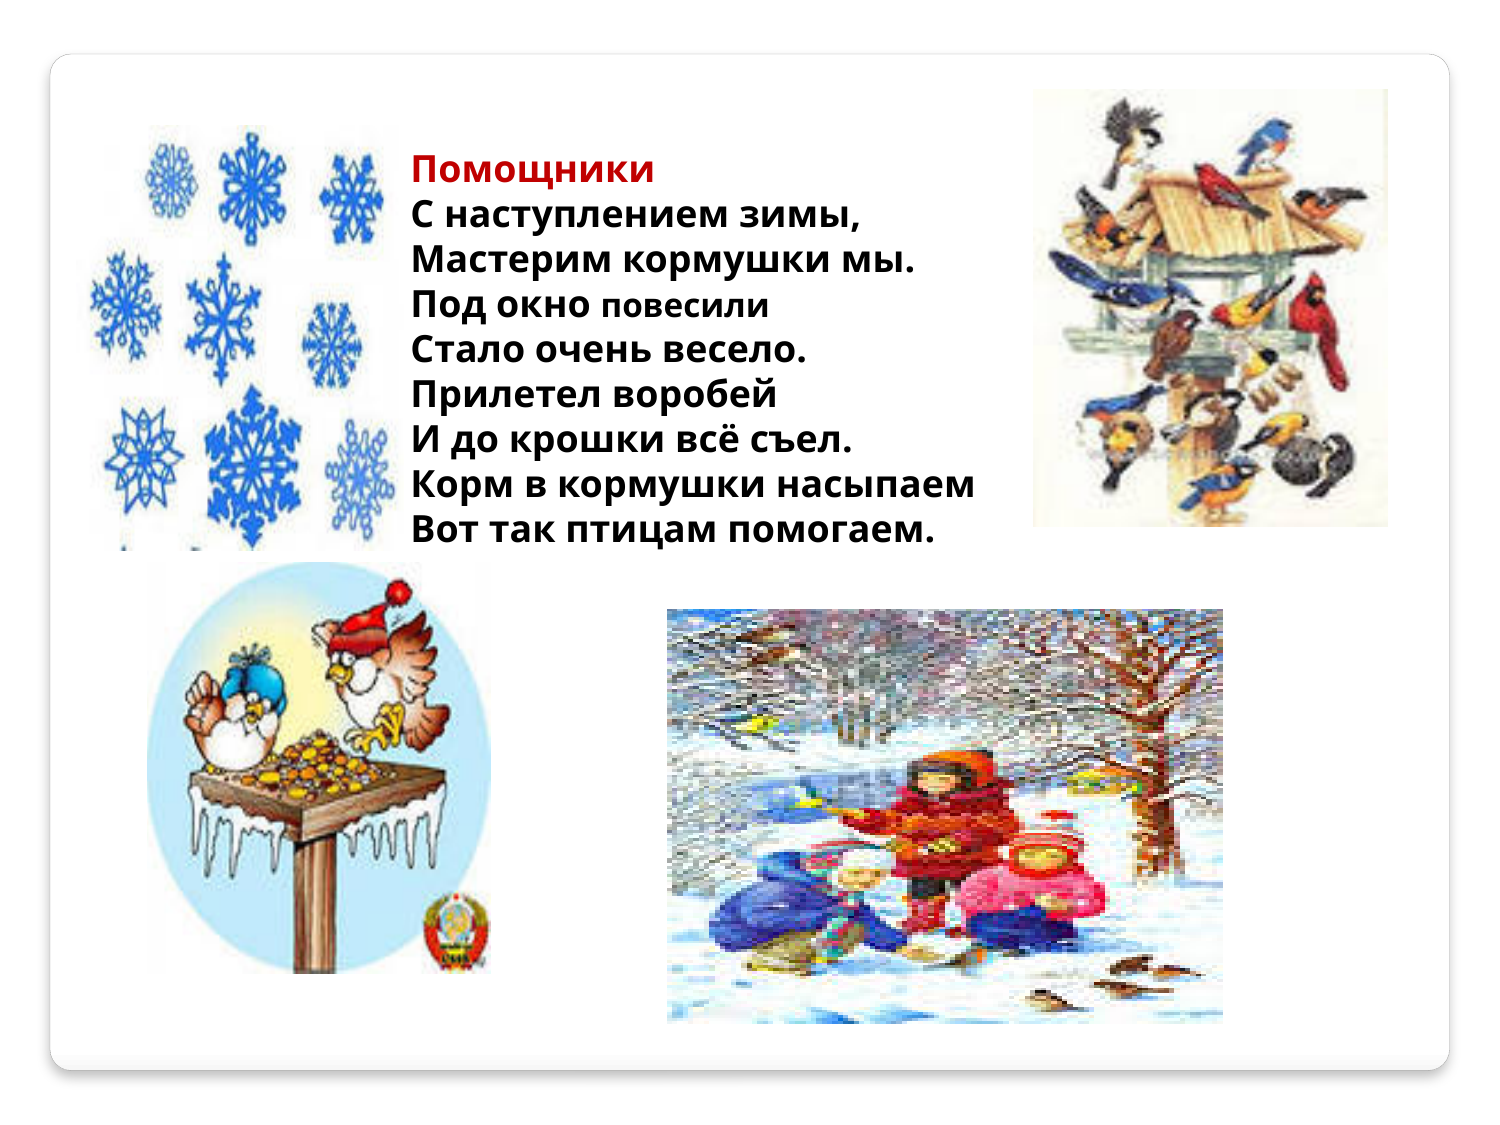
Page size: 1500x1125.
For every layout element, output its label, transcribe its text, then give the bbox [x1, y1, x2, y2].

picture [147, 562, 491, 975]
picture [76, 125, 404, 551]
picture [1033, 89, 1389, 528]
picture [667, 609, 1223, 1024]
text_box Помощники С наступлением зимы, Мастерим кормушки мы. Под окно повесили Стало очень весело. Прилетел воробей И до крошки всё съел. Корм в кормушки насыпаем Вот так птицам помогаем. [409, 137, 1146, 557]
